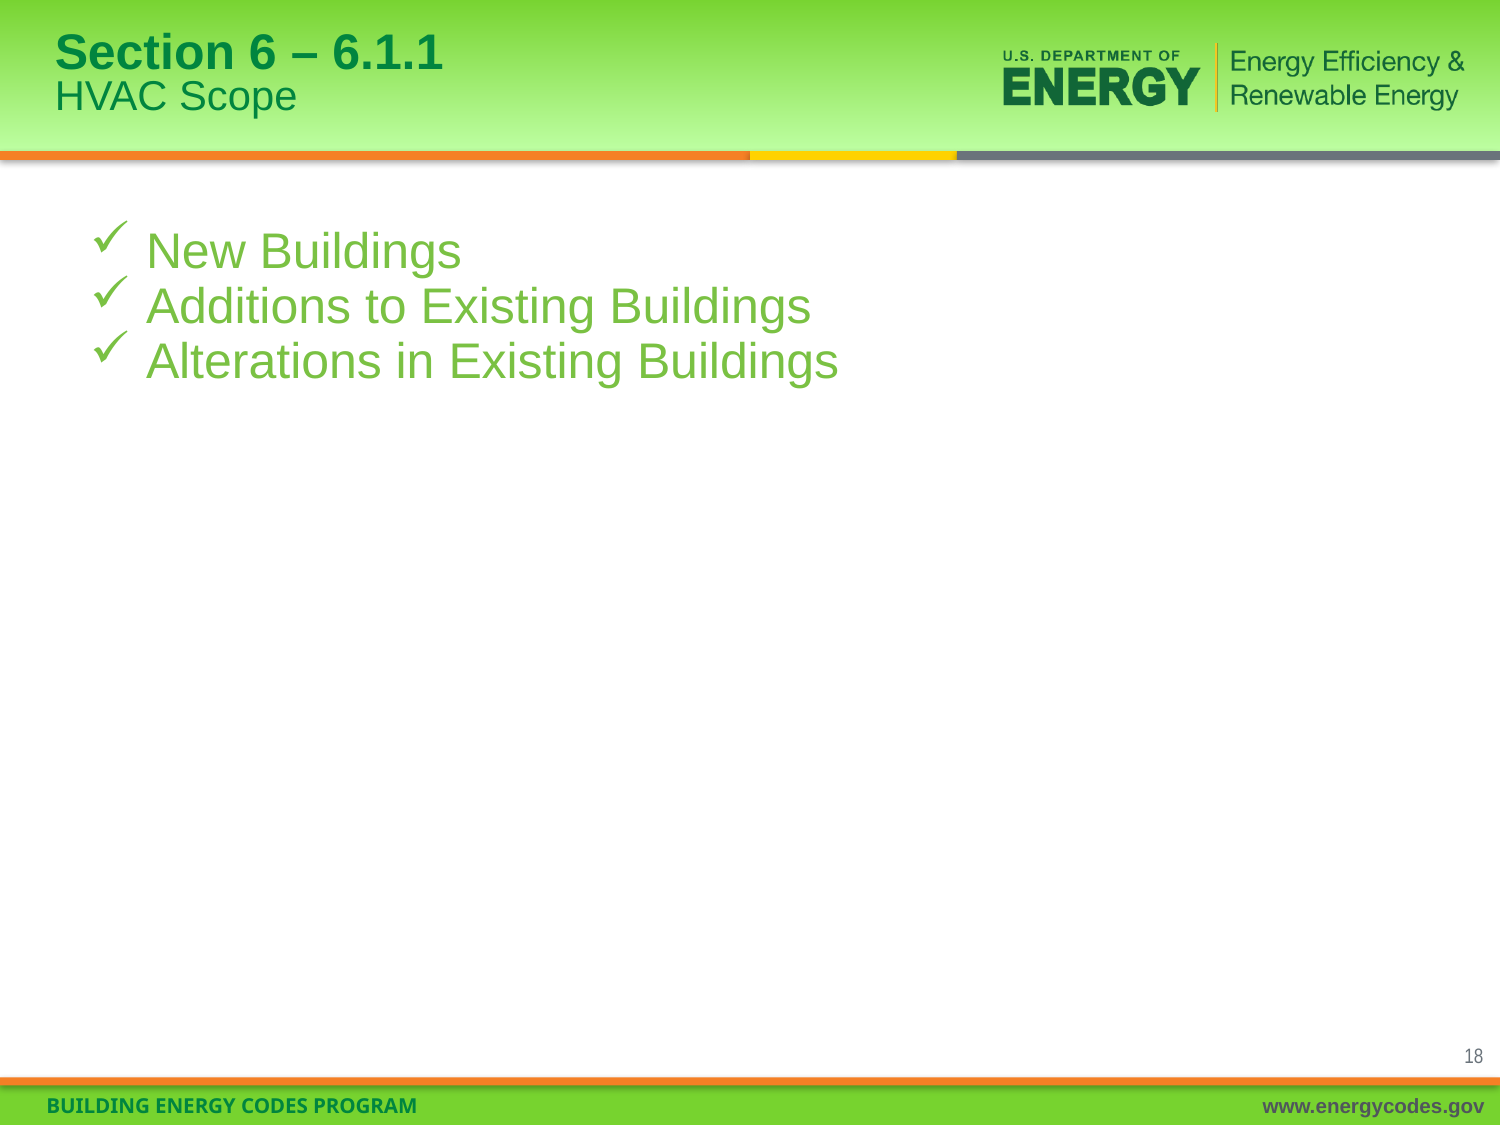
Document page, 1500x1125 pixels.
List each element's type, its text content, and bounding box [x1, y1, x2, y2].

list New Buildings Additions to Existing Buildings Alterations in Existing Buildings [74, 224, 1413, 896]
title Section 6 – 6.1.1 HVAC Scope [39, 0, 1415, 150]
